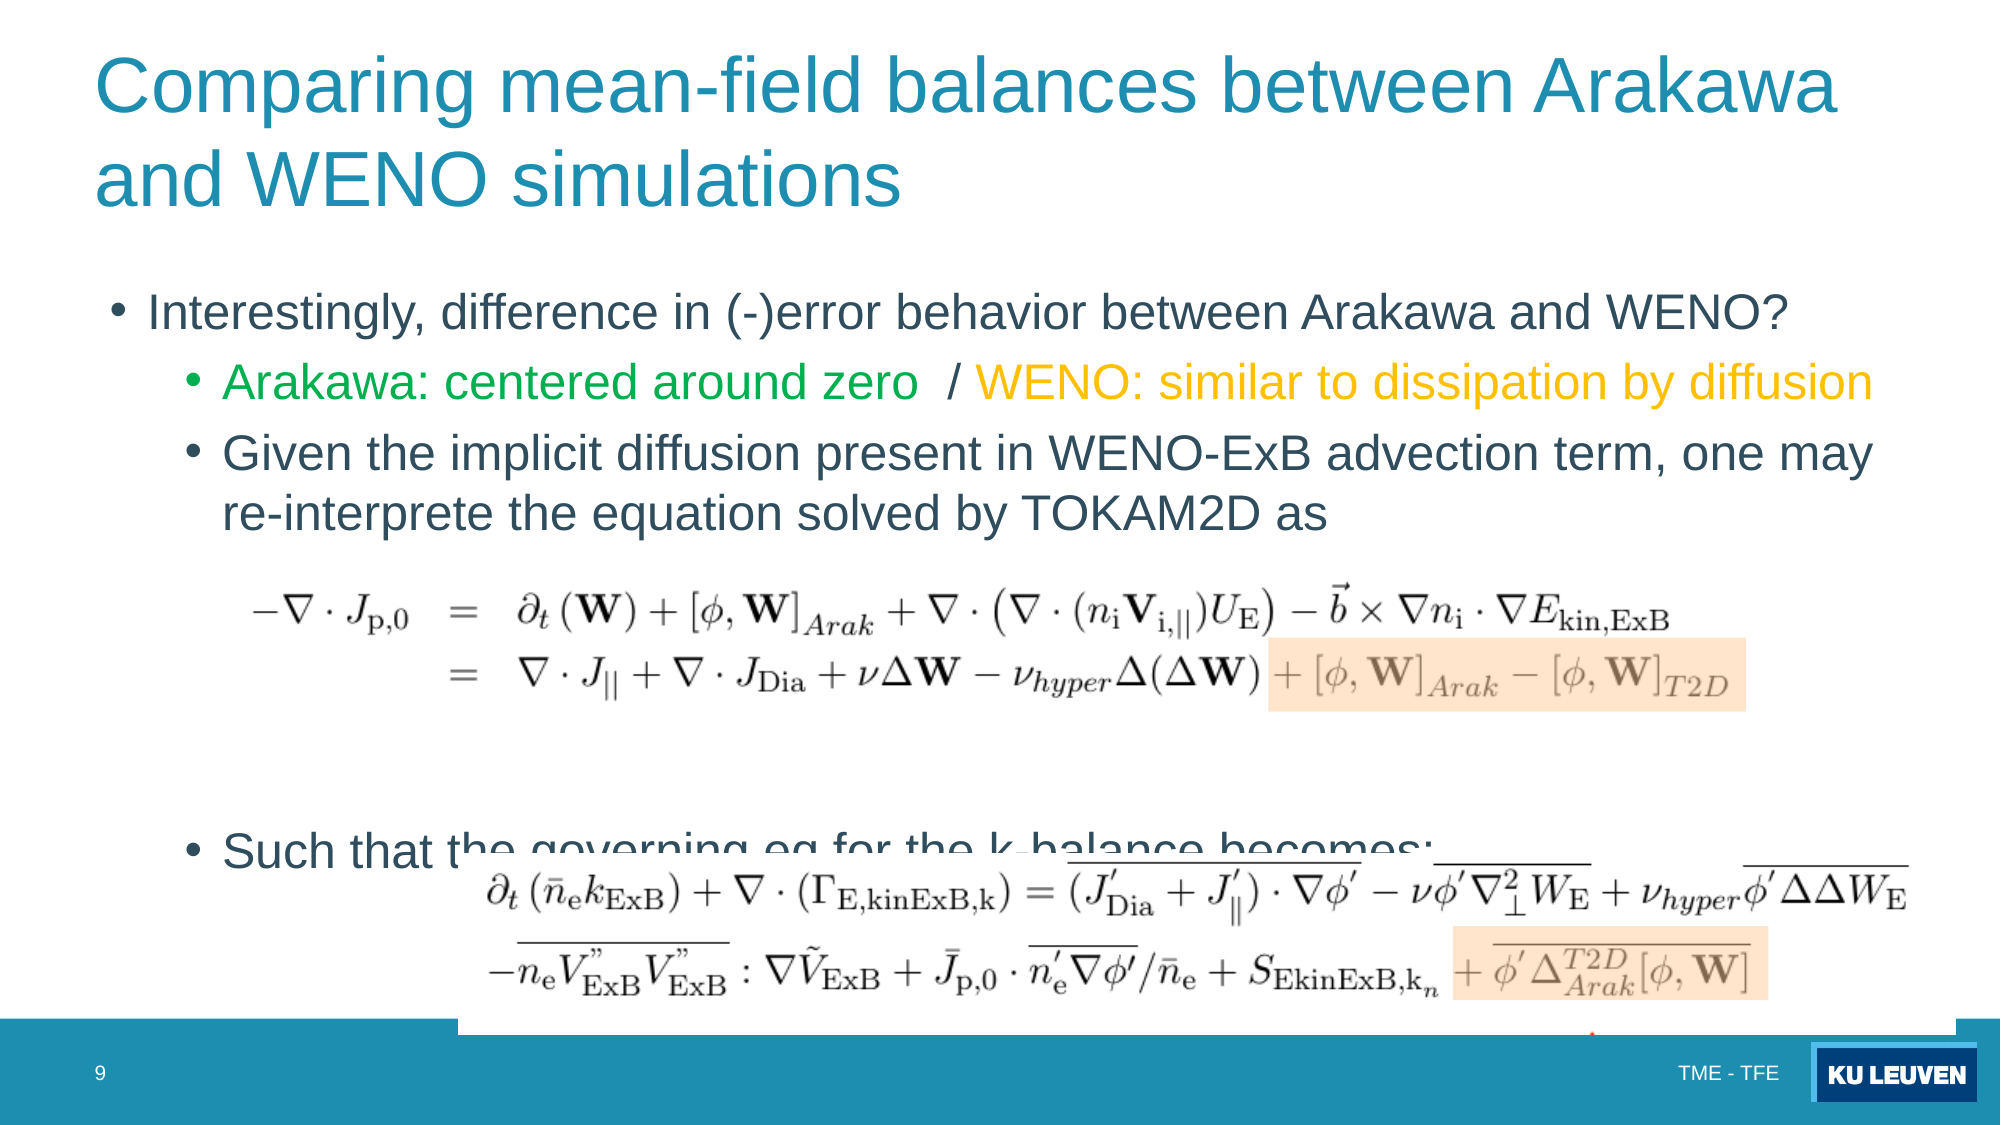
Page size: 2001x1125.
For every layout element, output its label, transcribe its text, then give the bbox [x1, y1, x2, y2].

footer TME - TFE [989, 1035, 1809, 1125]
picture [458, 853, 1956, 1035]
title Comparing mean-field balances between Arakawa and WENO simulations [94, 33, 1906, 223]
picture [232, 577, 1747, 728]
picture [1811, 1042, 1977, 1102]
slide_number 9 [94, 1018, 201, 1125]
